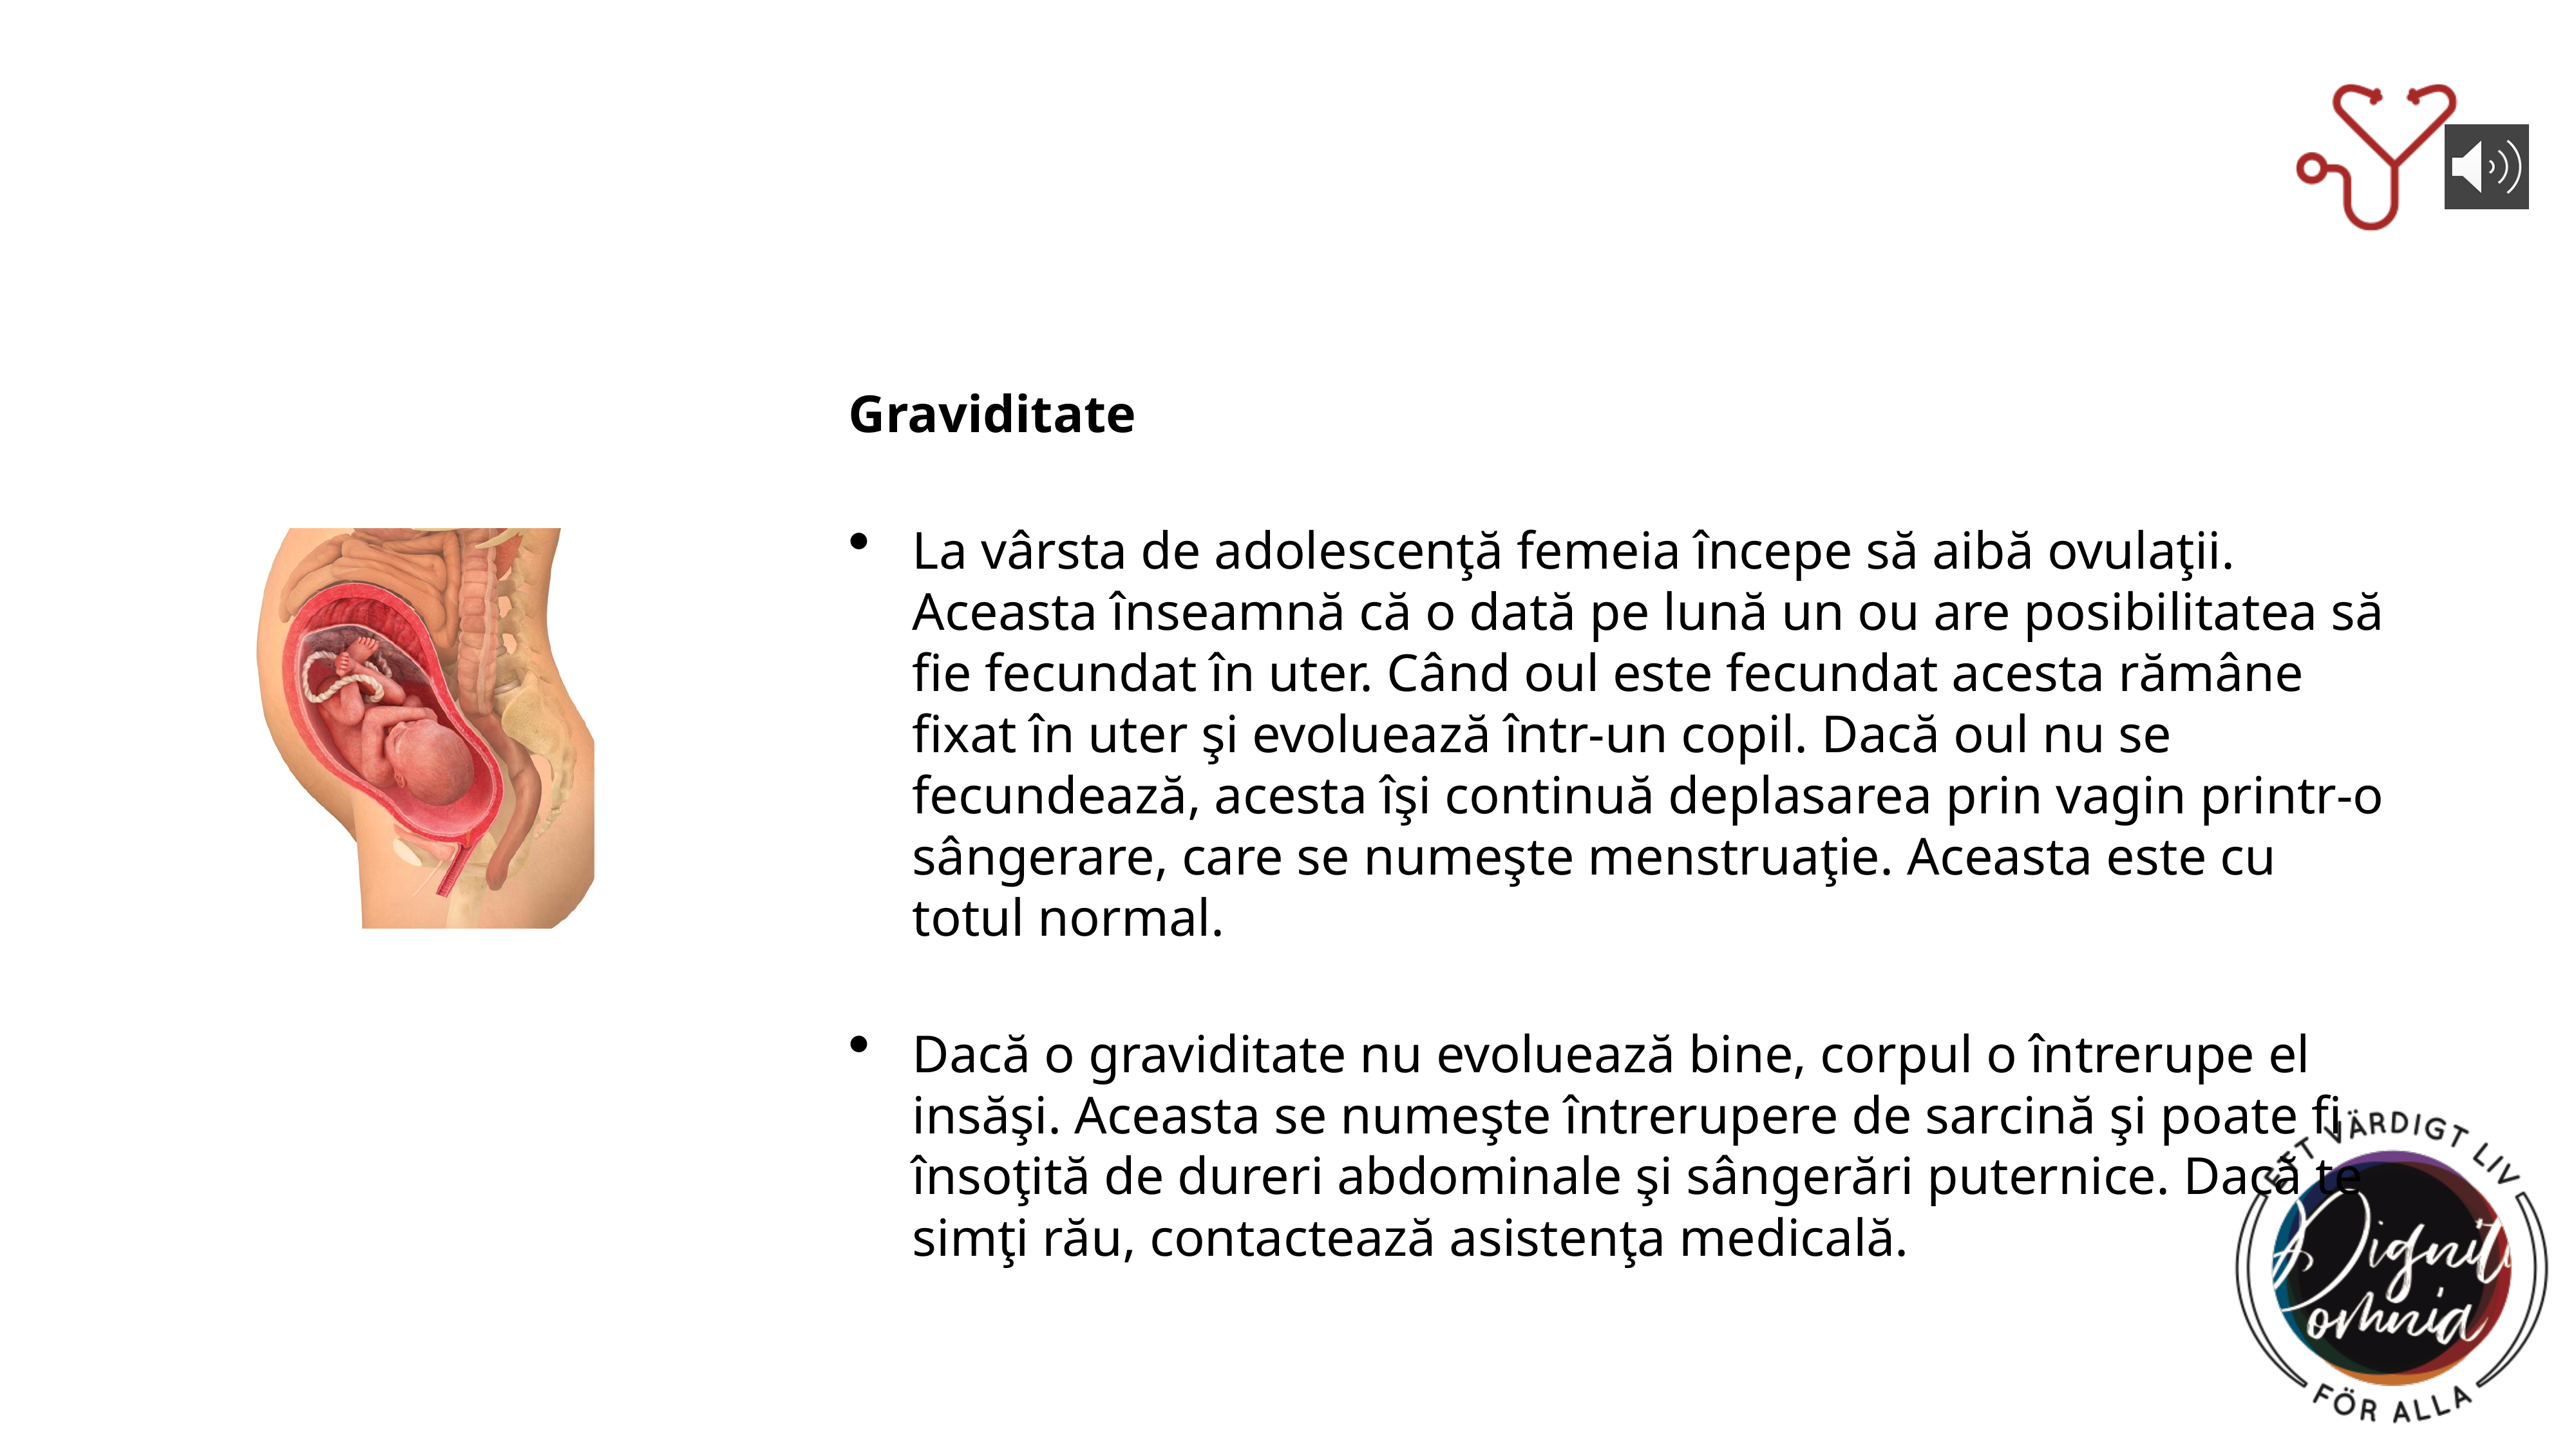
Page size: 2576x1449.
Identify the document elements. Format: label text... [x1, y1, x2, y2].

list Graviditate La vârsta de adolescenţă femeia începe să aibă ovulaţii. Aceasta înseamnă că o dată pe lună un ou are posibilitatea să fie fecundat în uter. Când oul este fecundat acesta rămâne fixat în uter şi evoluează într-un copil. Dacă oul nu se fecundează, acesta îşi continuă deplasarea prin vagin printr-o sângerare, care se numeşte menstruaţie. Aceasta este cu totul normal. Dacă o graviditate nu evoluează bine, corpul o întrerupe el insăşi. Aceasta se numeşte întrerupere de sarcină şi poate fi însoţită de dureri abdominale şi sângerări puternice. Dacă te simţi rău, contactează asistenţa medicală. [842, 332, 2398, 1316]
picture [2206, 1081, 2576, 1449]
picture [194, 528, 595, 929]
picture [2297, 84, 2530, 232]
